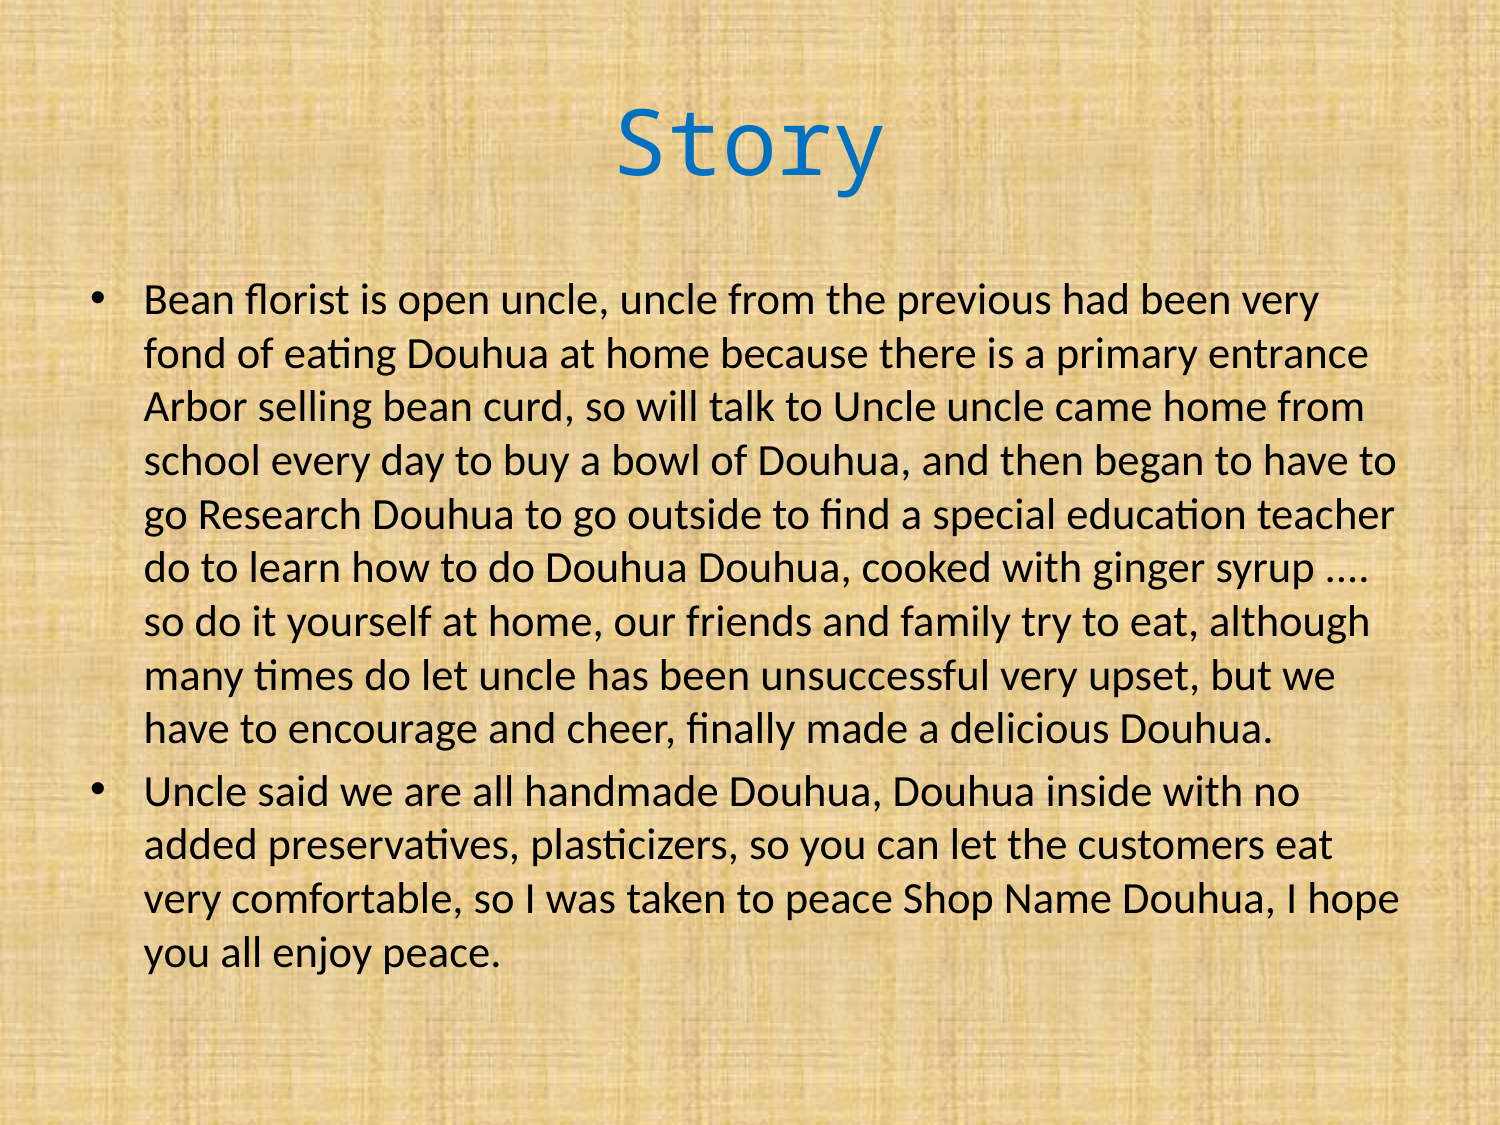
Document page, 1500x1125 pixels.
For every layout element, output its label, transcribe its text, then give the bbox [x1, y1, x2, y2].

title Story [75, 45, 1425, 233]
picture [0, 0, 1500, 1125]
list Bean florist is open uncle, uncle from the previous had been very fond of eating Douhua at home because there is a primary entrance Arbor selling bean curd, so will talk to Uncle uncle came home from school every day to buy a bowl of Douhua, and then began to have to go Research Douhua to go outside to find a special education teacher do to learn how to do Douhua Douhua, cooked with ginger syrup .... so do it yourself at home, our friends and family try to eat, although many times do let uncle has been unsuccessful very upset, but we have to encourage and cheer, finally made a delicious Douhua. Uncle said we are all handmade Douhua, Douhua inside with no added preservatives, plasticizers, so you can let the customers eat very comfortable, so I was taken to peace Shop Name Douhua, I hope you all enjoy peace. [75, 262, 1425, 1005]
